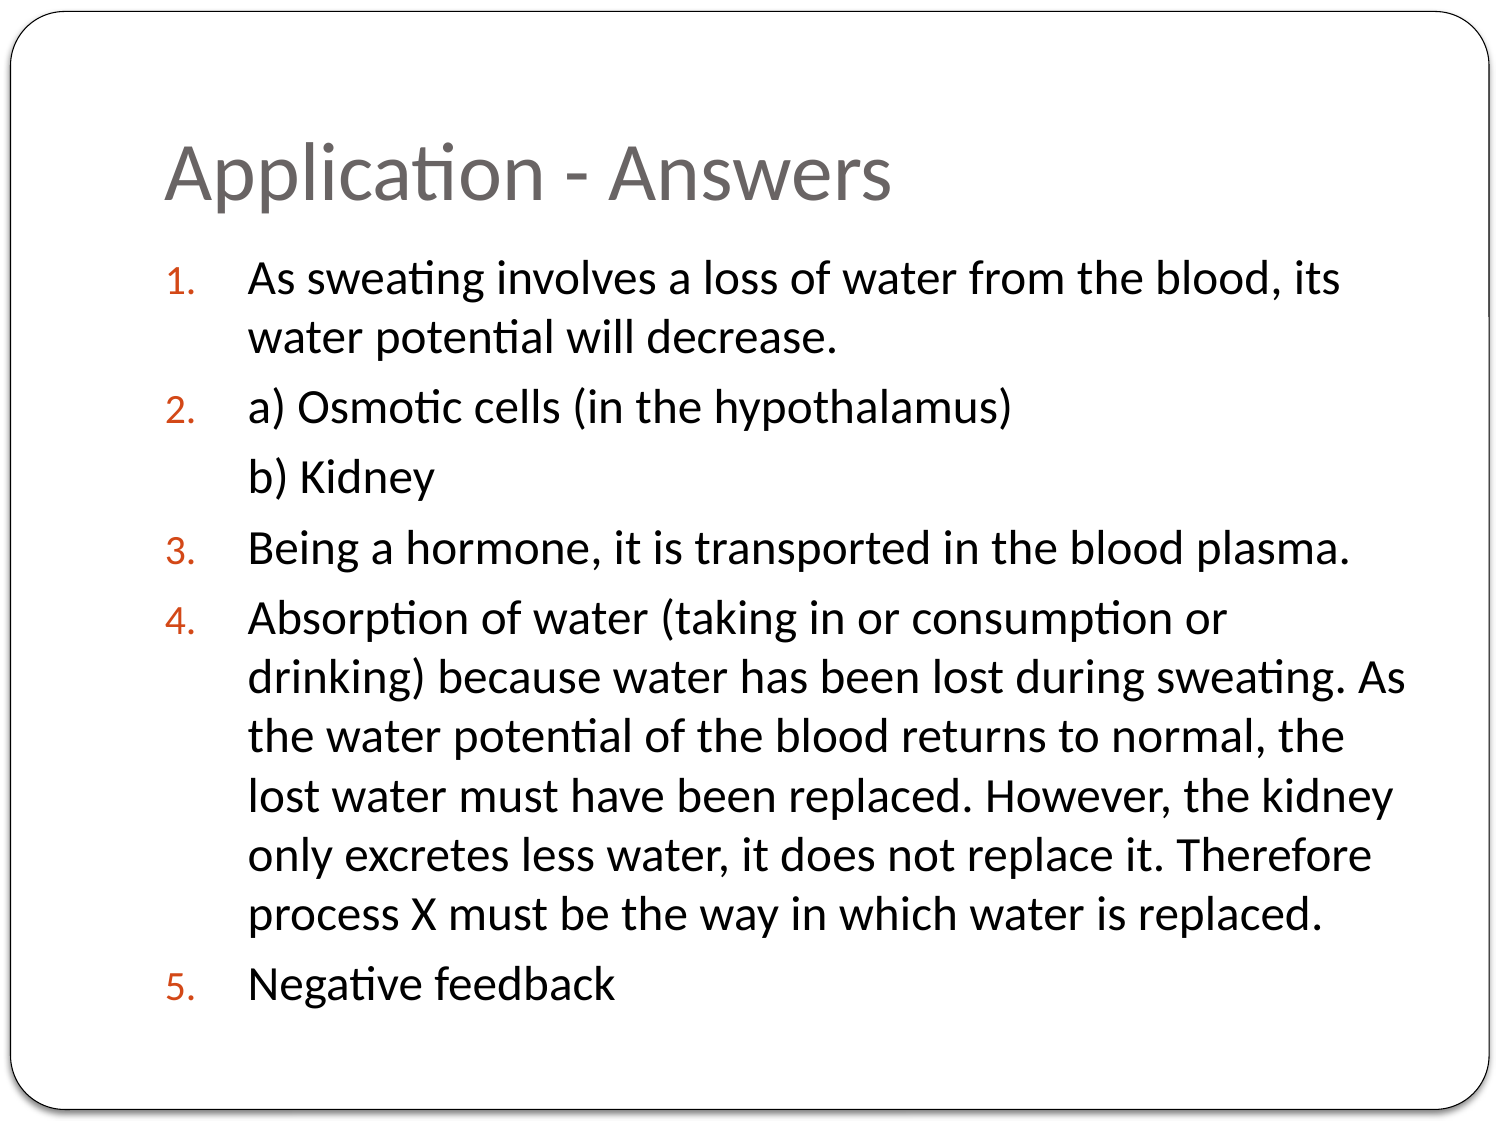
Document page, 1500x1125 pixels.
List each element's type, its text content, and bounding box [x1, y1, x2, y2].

title Application - Answers [150, 45, 1425, 233]
list As sweating involves a loss of water from the blood, its water potential will decrease. a) Osmotic cells (in the hypothalamus) b) Kidney Being a hormone, it is transported in the blood plasma. Absorption of water (taking in or consumption or drinking) because water has been lost during sweating. As the water potential of the blood returns to normal, the lost water must have been replaced. However, the kidney only excretes less water, it does not replace it. Therefore process X must be the way in which water is replaced. Negative feedback [150, 237, 1425, 1032]
